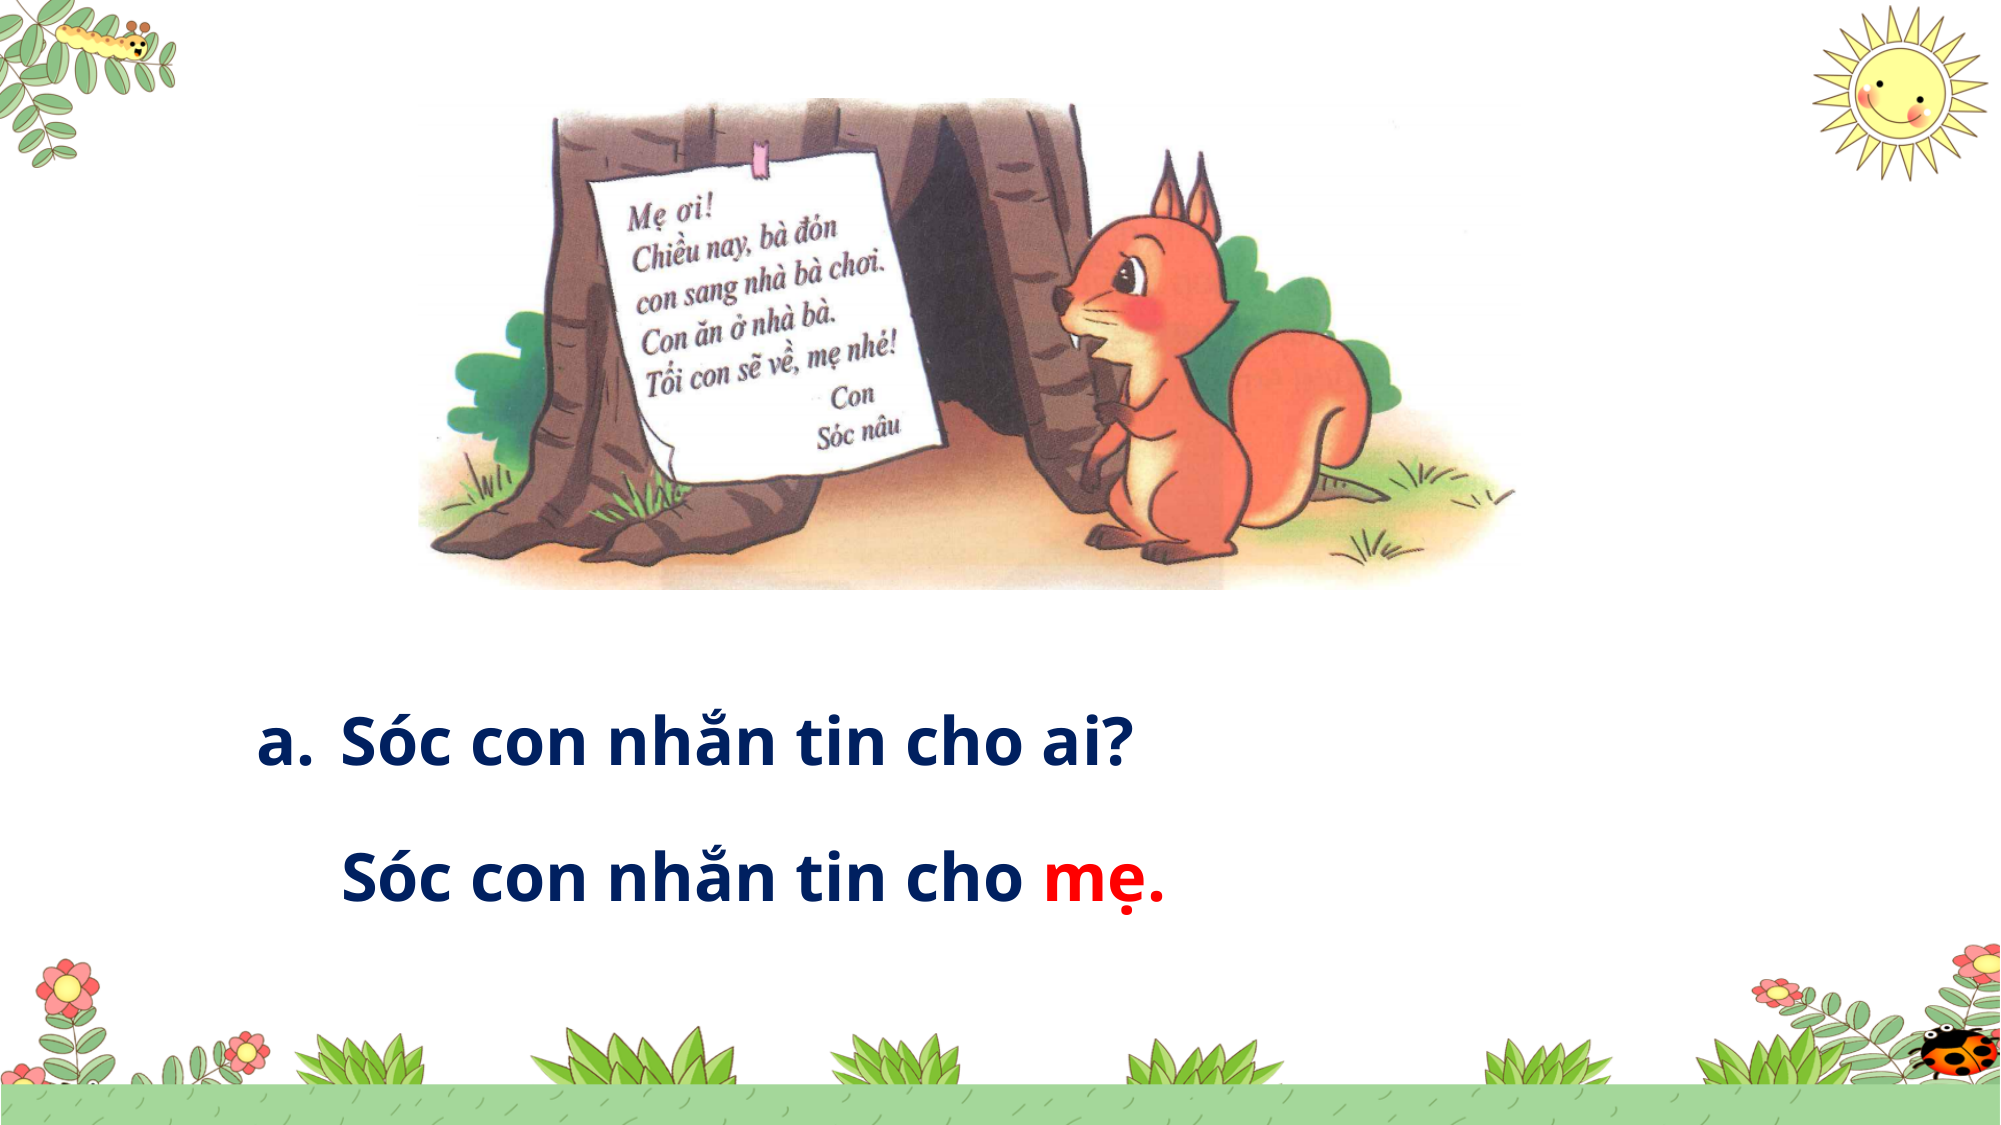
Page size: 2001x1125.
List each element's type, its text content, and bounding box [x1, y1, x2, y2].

text_box Sóc con nhắn tin cho mẹ. [326, 787, 1502, 923]
text_box Sóc con nhắn tin cho ai? [241, 651, 1374, 786]
picture [0, 0, 2001, 1125]
